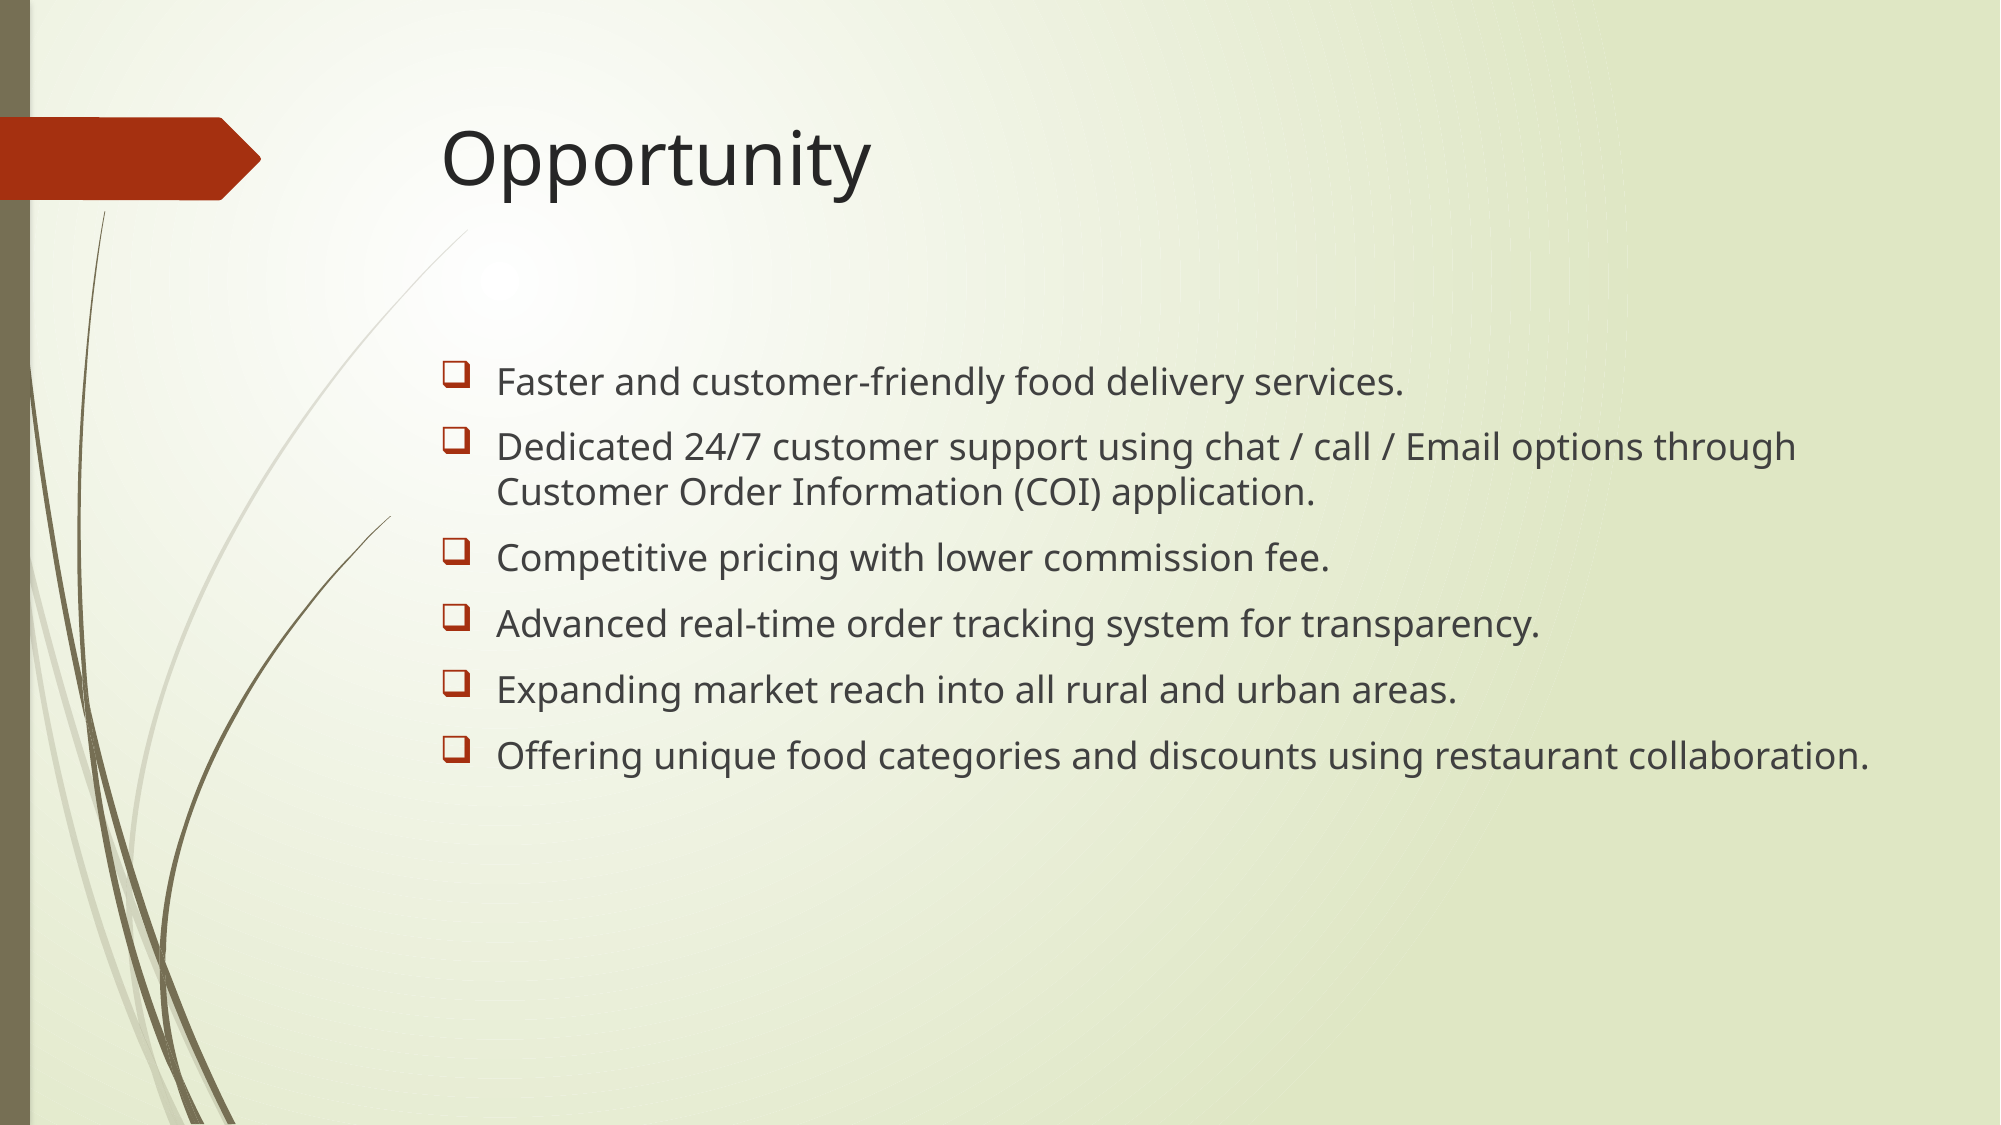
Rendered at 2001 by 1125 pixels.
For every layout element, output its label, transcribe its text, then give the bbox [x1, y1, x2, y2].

title Opportunity [425, 102, 1888, 313]
list Faster and customer-friendly food delivery services. Dedicated 24/7 customer support using chat / call / Email options through Customer Order Information (COI) application. Competitive pricing with lower commission fee. Advanced real-time order tracking system for transparency. Expanding market reach into all rural and urban areas. Offering unique food categories and discounts using restaurant collaboration. [424, 350, 1888, 970]
